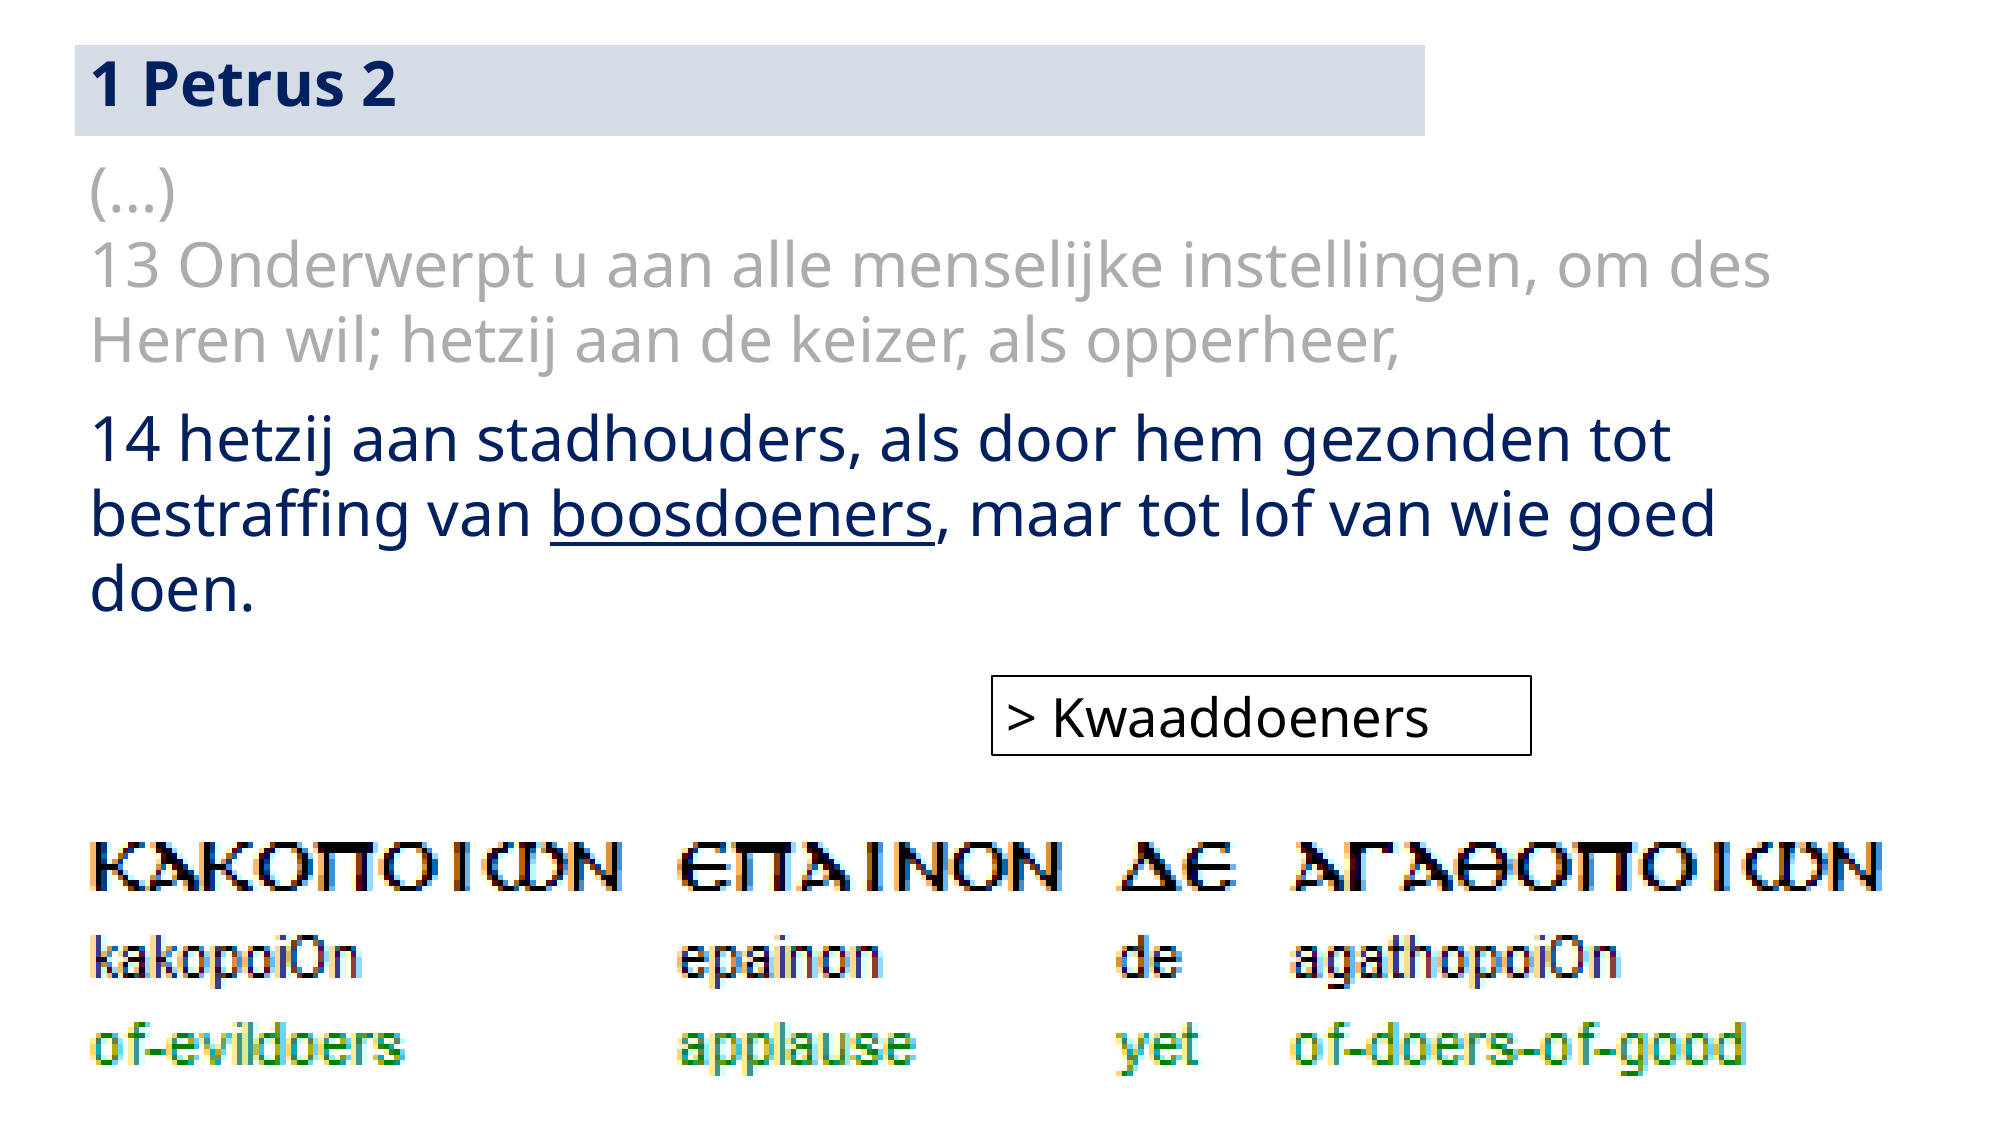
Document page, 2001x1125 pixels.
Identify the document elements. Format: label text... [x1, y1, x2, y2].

picture [42, 783, 1942, 1104]
text_box 14 hetzij aan stadhouders, als door hem gezonden tot bestraffing van boosdoeners, maar tot lof van wie goed doen. [74, 392, 1901, 632]
text_box (…) 13 Onderwerpt u aan alle menselijke instellingen, om des Heren wil; hetzij aan de keizer, als opperheer, [74, 142, 1875, 383]
text_box > Kwaaddoeners [992, 675, 1531, 756]
text_box 1 Petrus 2 [74, 45, 1425, 136]
